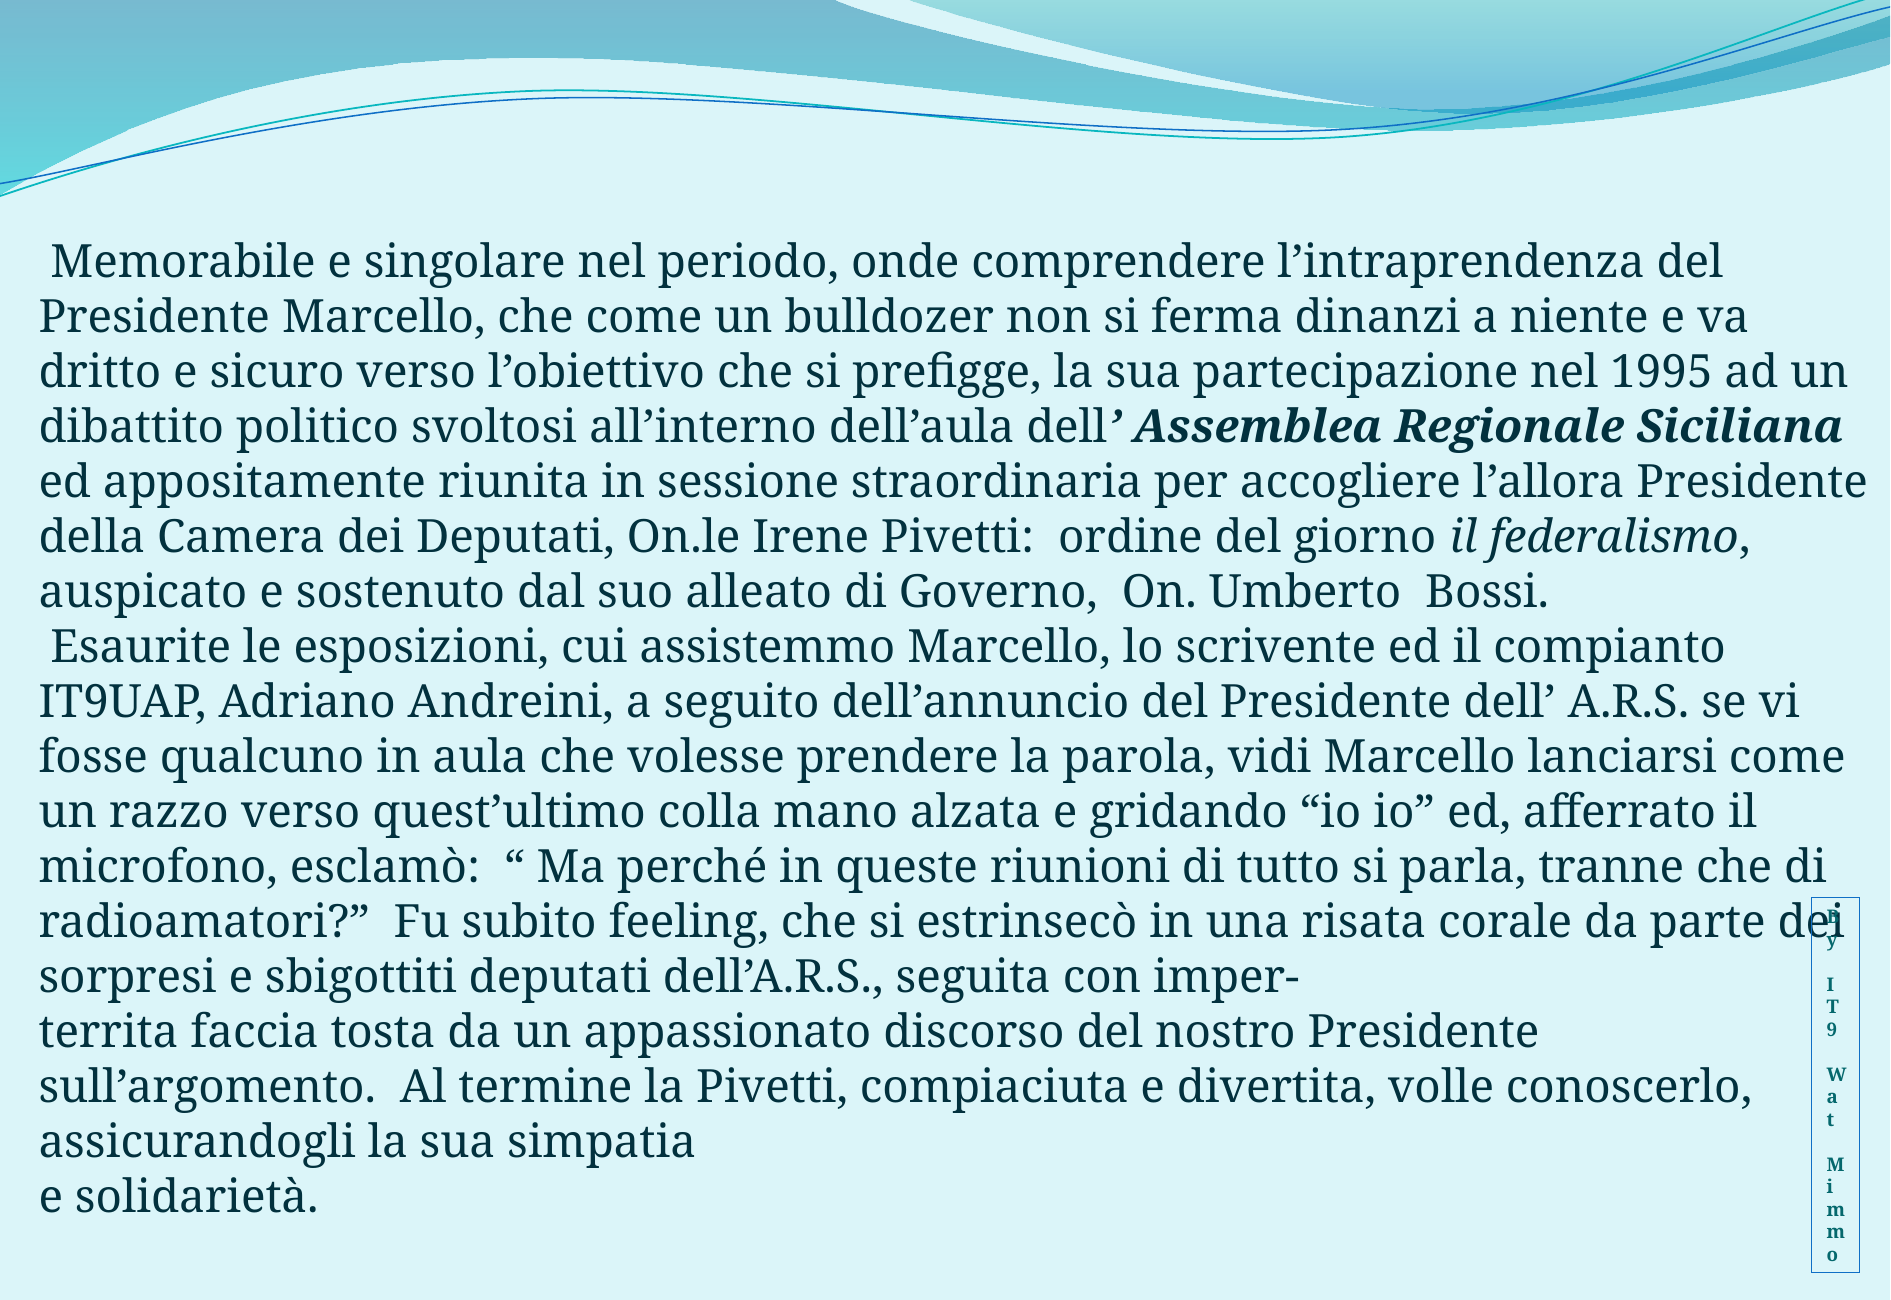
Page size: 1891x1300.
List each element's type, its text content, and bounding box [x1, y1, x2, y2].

text_box By IT9 Wat Mimmo [1811, 897, 1860, 1273]
text_box Memorabile e singolare nel periodo, onde comprendere l’intraprendenza del Presidente Marcello, che come un bulldozer non si ferma dinanzi a niente e va dritto e sicuro verso l’obiettivo che si prefigge, la sua partecipazione nel 1995 ad un dibattito politico svoltosi all’interno dell’aula dell’ Assemblea Regionale Siciliana ed appositamente riunita in sessione straordinaria per accogliere l’allora Presidente della Camera dei Deputati, On.le Irene Pivetti: ordine del giorno il federalismo, auspicato e sostenuto dal suo alleato di Governo, On. Umberto Bossi. Esaurite le esposizioni, cui assistemmo Marcello, lo scrivente ed il compianto IT9UAP, Adriano Andreini, a seguito dell’annuncio del Presidente dell’ A.R.S. se vi fosse qualcuno in aula che volesse prendere la parola, vidi Marcello lanciarsi come un razzo verso quest’ultimo colla mano alzata e gridando “io io” ed, afferrato il microfono, esclamò: “ Ma perché in queste riunioni di tutto si parla, tranne che di radioamatori?” Fu subito feeling, che si estrinsecò in una risata corale da parte dei sorpresi e sbigottiti deputati dell’A.R.S., seguita con imper- territa faccia tosta da un appassionato discorso del nostro Presidente sull’argomento. Al termine la Pivetti, compiaciuta e divertita, volle conoscerlo, assicurandogli la sua simpatia e solidarietà. [23, 224, 1891, 1284]
